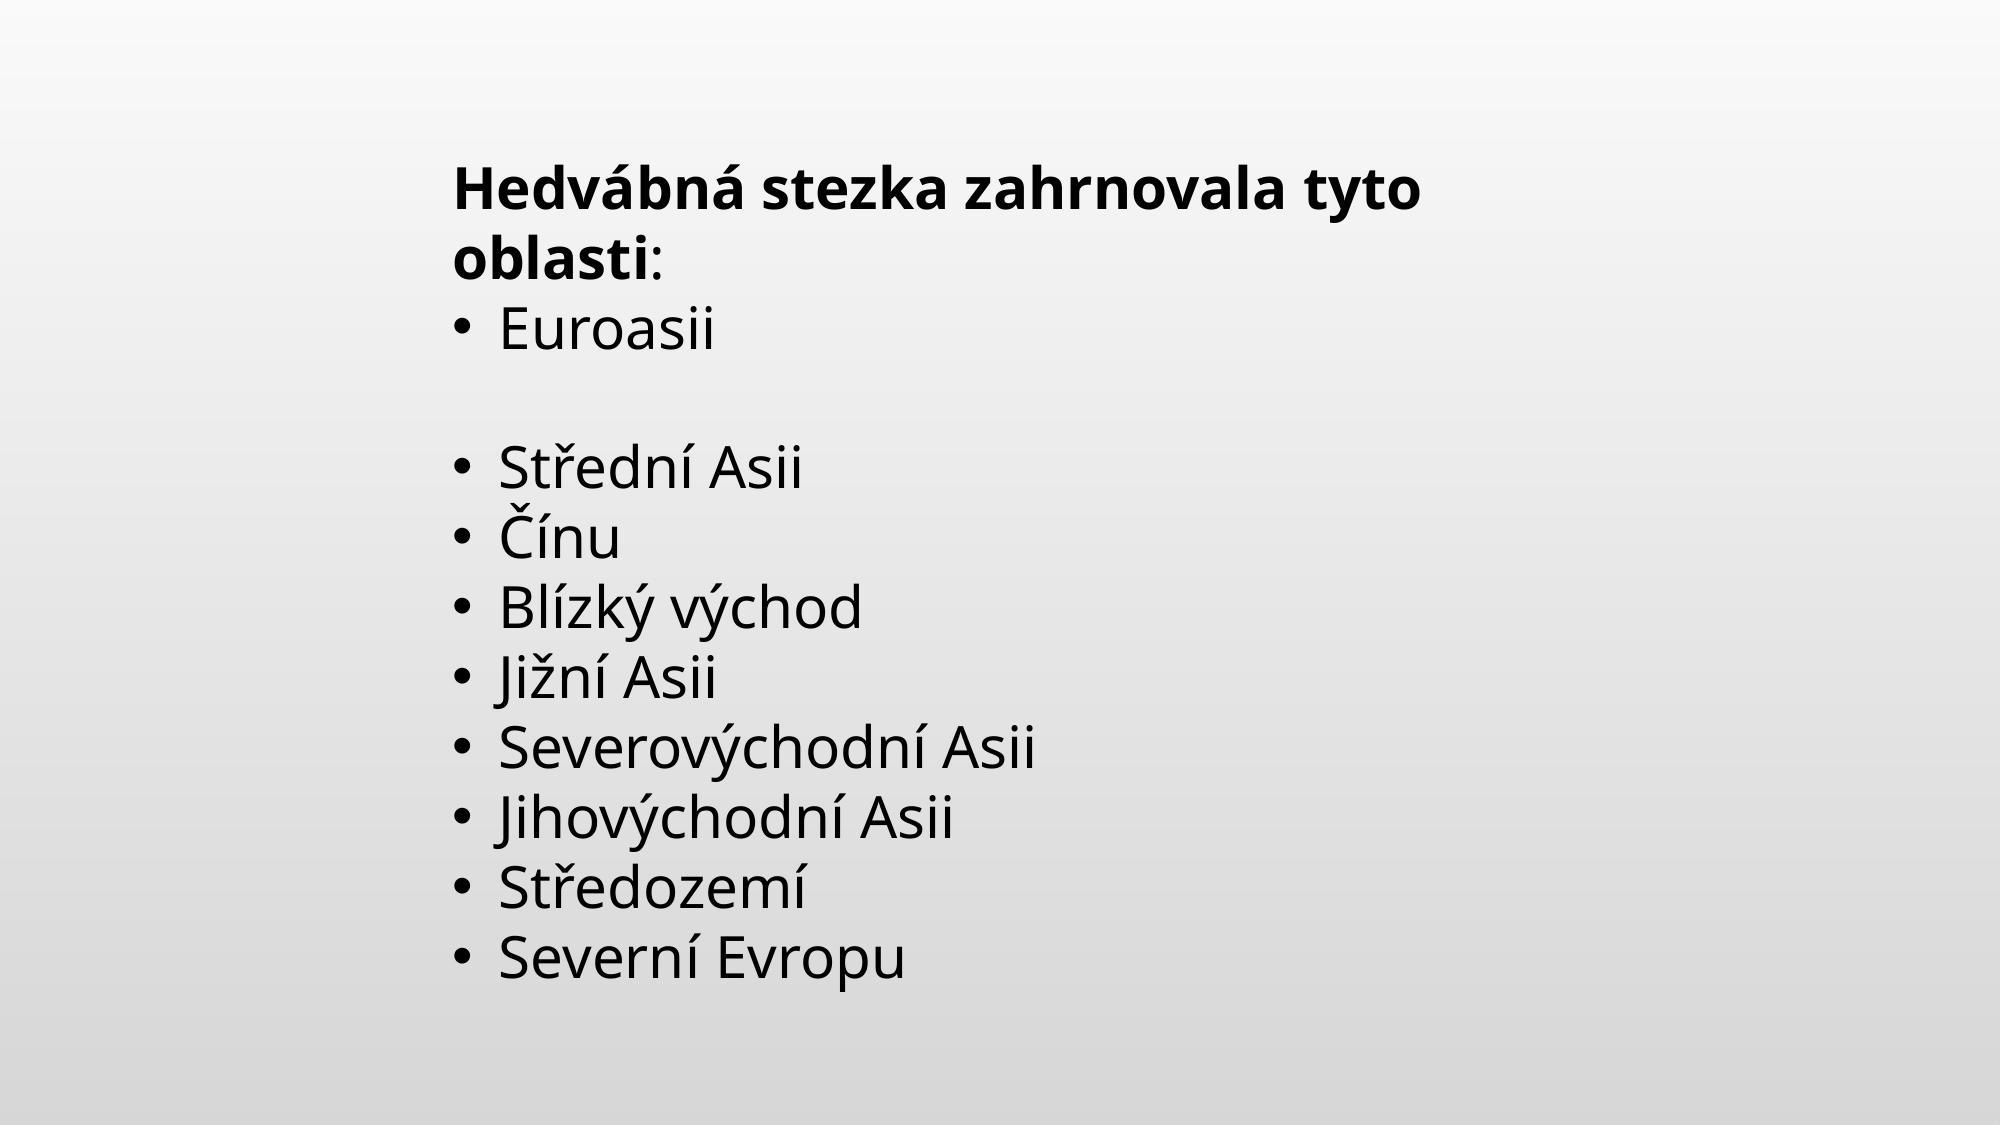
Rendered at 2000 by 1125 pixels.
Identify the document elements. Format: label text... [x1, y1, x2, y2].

text_box Hedvábná stezka zahrnovala tyto oblasti: Euroasii Střední Asii Čínu Blízký východ Jižní Asii Severovýchodní Asii Jihovýchodní Asii Středozemí Severní Evropu [437, 143, 1588, 1043]
